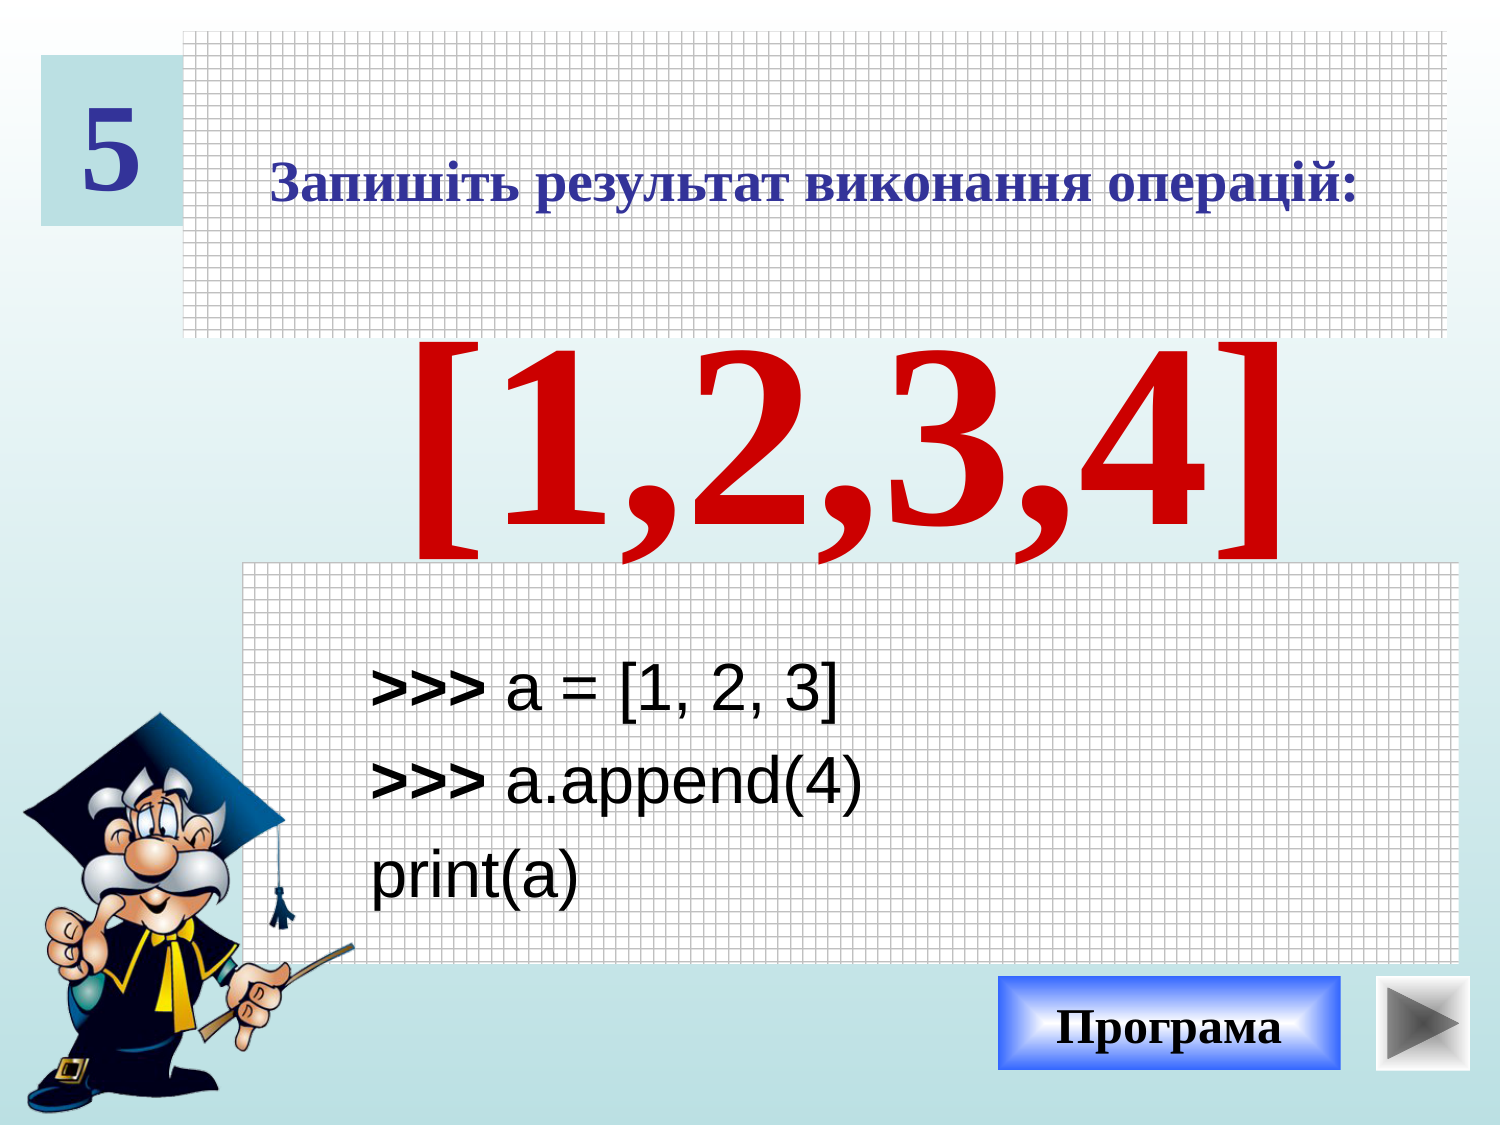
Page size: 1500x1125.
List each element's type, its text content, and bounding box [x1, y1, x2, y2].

text_box [1,2,3,4] [385, 254, 1313, 585]
text_box [1376, 976, 1471, 1071]
text_box 5 [41, 54, 182, 226]
text_box [242, 562, 1459, 964]
text_box >>> a = [1, 2, 3] >>> a.append(4) print(a) [355, 636, 1164, 918]
text_box Запишіть результат виконання операцій: [182, 31, 1447, 338]
picture [0, 680, 356, 1125]
text_box Програма [998, 976, 1341, 1071]
